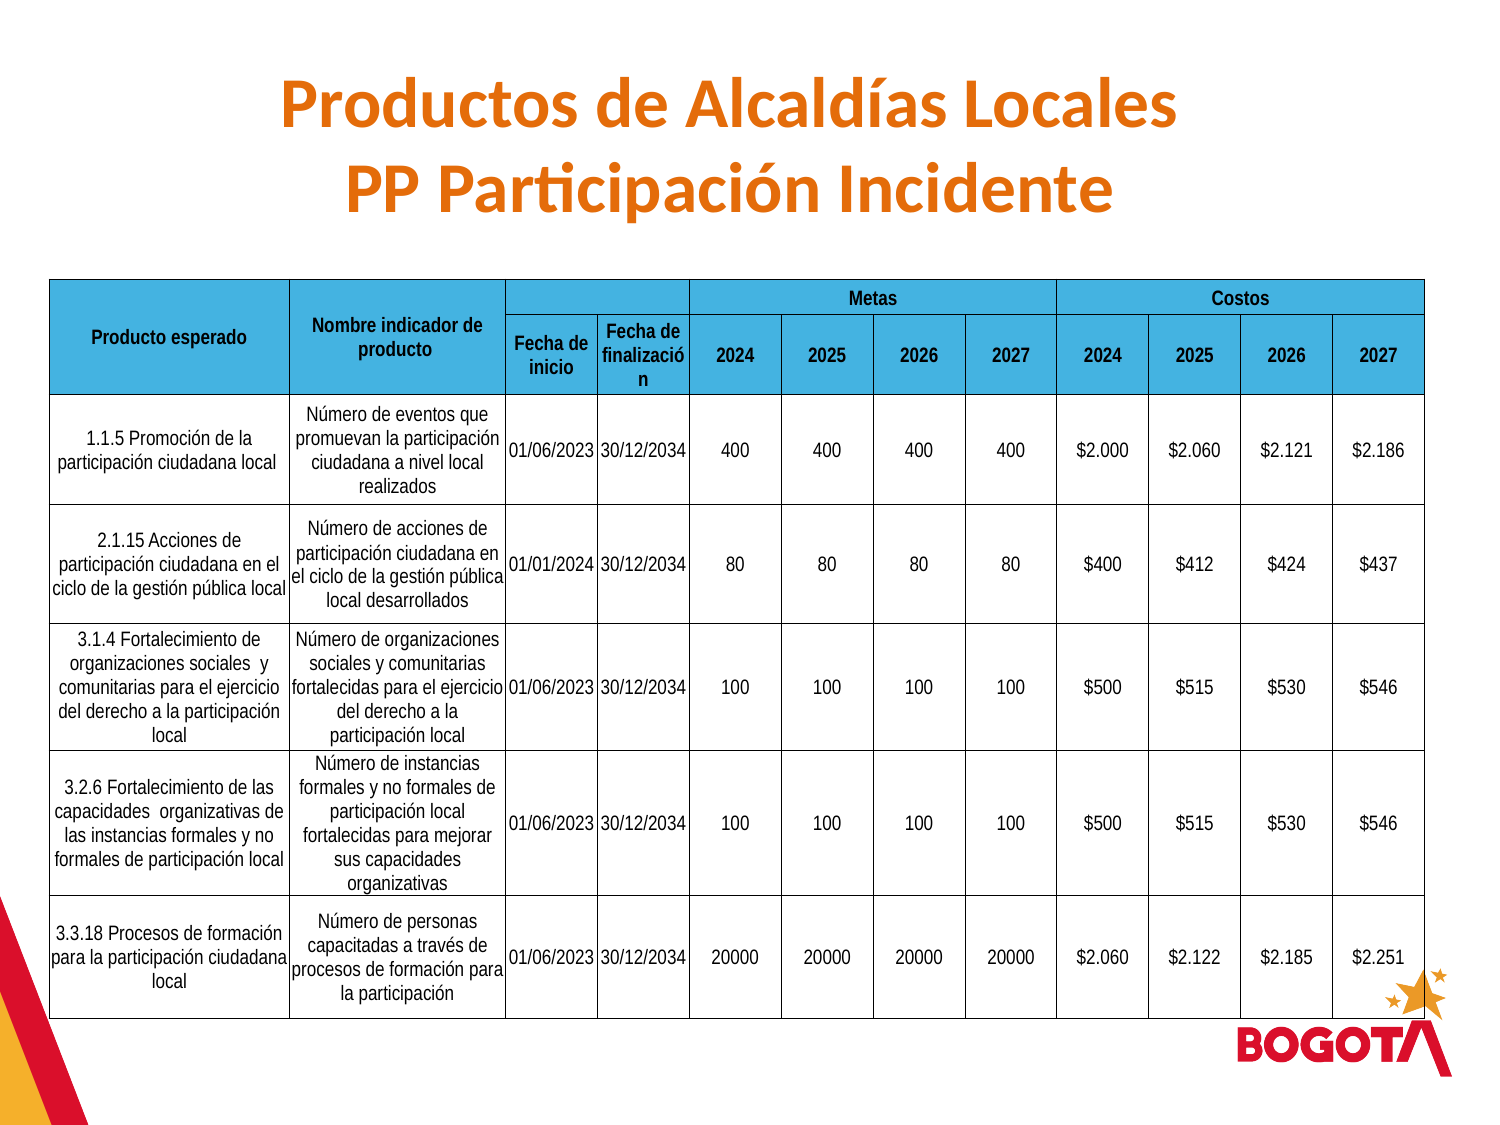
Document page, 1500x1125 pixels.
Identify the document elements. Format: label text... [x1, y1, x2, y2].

table_cell $424 [1241, 505, 1332, 623]
table_cell Número de eventos que promuevan la participación ciudadana a nivel local realizados [290, 395, 505, 504]
table_cell 30/12/2034 [598, 505, 689, 623]
table_cell 30/12/2034 [598, 624, 689, 750]
table_cell 3.1.4 Fortalecimiento de organizaciones sociales y comunitarias para el ejercicio del derecho a la participación local [50, 624, 289, 750]
table_cell 100 [966, 751, 1056, 895]
table_cell $2.122 [1149, 896, 1240, 1018]
table_cell 100 [782, 751, 873, 895]
table_cell $400 [1057, 505, 1148, 623]
table_cell $546 [1333, 624, 1424, 750]
title Productos de Alcaldías Locales PP Participación Incidente [34, 47, 1425, 236]
table_cell 80 [782, 505, 873, 623]
table_cell 2027 [966, 315, 1056, 394]
table_cell $2.060 [1057, 896, 1148, 1018]
table_header Producto esperado [50, 280, 289, 394]
table_cell $515 [1149, 751, 1240, 895]
table_cell 2027 [1333, 315, 1424, 394]
table_cell 20000 [690, 896, 781, 1018]
table_cell Número de personas capacitadas a través de procesos de formación para la participación [290, 896, 505, 1018]
table_header Metas [690, 280, 1056, 314]
table_cell $546 [1333, 751, 1424, 895]
table_cell $500 [1057, 751, 1148, 895]
table_cell $530 [1241, 624, 1332, 750]
table_cell Número de acciones de participación ciudadana en el ciclo de la gestión pública local desarrollados [290, 505, 505, 623]
table_cell 2026 [874, 315, 965, 394]
table_cell 3.3.18 Procesos de formación para la participación ciudadana local [50, 896, 289, 1018]
table_cell $2.251 [1333, 896, 1424, 1018]
table_cell 80 [874, 505, 965, 623]
table_cell 100 [782, 624, 873, 750]
table_cell 80 [966, 505, 1056, 623]
picture [0, 0, 1500, 1125]
table_cell 400 [966, 395, 1056, 504]
table_cell 3.2.6 Fortalecimiento de las capacidades organizativas de las instancias formales y no formales de participación local [50, 751, 289, 895]
table_cell 30/12/2034 [598, 395, 689, 504]
table_cell $2.185 [1241, 896, 1332, 1018]
table_cell $437 [1333, 505, 1424, 623]
table_cell $2.000 [1057, 395, 1148, 504]
table_cell $530 [1241, 751, 1332, 895]
table_cell 100 [690, 751, 781, 895]
table_cell 400 [690, 395, 781, 504]
table_cell 2026 [1241, 315, 1332, 394]
table_cell 30/12/2034 [598, 751, 689, 895]
table_cell 01/01/2024 [506, 505, 597, 623]
table_cell 100 [874, 751, 965, 895]
table_cell 20000 [874, 896, 965, 1018]
table_cell 1.1.5 Promoción de la participación ciudadana local [50, 395, 289, 504]
table_cell 100 [966, 624, 1056, 750]
table_cell $412 [1149, 505, 1240, 623]
table_cell $2.060 [1149, 395, 1240, 504]
table_cell 100 [690, 624, 781, 750]
table_header Costos [1057, 280, 1424, 314]
table_cell 01/06/2023 [506, 751, 597, 895]
table_cell 01/06/2023 [506, 395, 597, 504]
table_cell 400 [782, 395, 873, 504]
table_cell $2.186 [1333, 395, 1424, 504]
table_cell 2024 [690, 315, 781, 394]
table_cell Fecha de inicio [506, 315, 597, 394]
table_cell $2.121 [1241, 395, 1332, 504]
table_header [506, 280, 689, 314]
table_cell 100 [874, 624, 965, 750]
table_cell 01/06/2023 [506, 896, 597, 1018]
table_cell 20000 [782, 896, 873, 1018]
table_header Nombre indicador de producto [290, 280, 505, 394]
table_cell 2025 [1149, 315, 1240, 394]
table_cell $515 [1149, 624, 1240, 750]
table_cell 2025 [782, 315, 873, 394]
table_cell 2.1.15 Acciones de participación ciudadana en el ciclo de la gestión pública local [50, 505, 289, 623]
table_cell 01/06/2023 [506, 624, 597, 750]
table_cell $500 [1057, 624, 1148, 750]
table_cell 20000 [966, 896, 1056, 1018]
table_cell 80 [690, 505, 781, 623]
table_cell 30/12/2034 [598, 896, 689, 1018]
table_cell Número de organizaciones sociales y comunitarias fortalecidas para el ejercicio del derecho a la participación local [290, 624, 505, 750]
table_cell 2024 [1057, 315, 1148, 394]
table_cell Fecha de finalización [598, 315, 689, 394]
table_cell 400 [874, 395, 965, 504]
table_cell Número de instancias formales y no formales de participación local fortalecidas para mejorar sus capacidades organizativas [290, 751, 505, 895]
